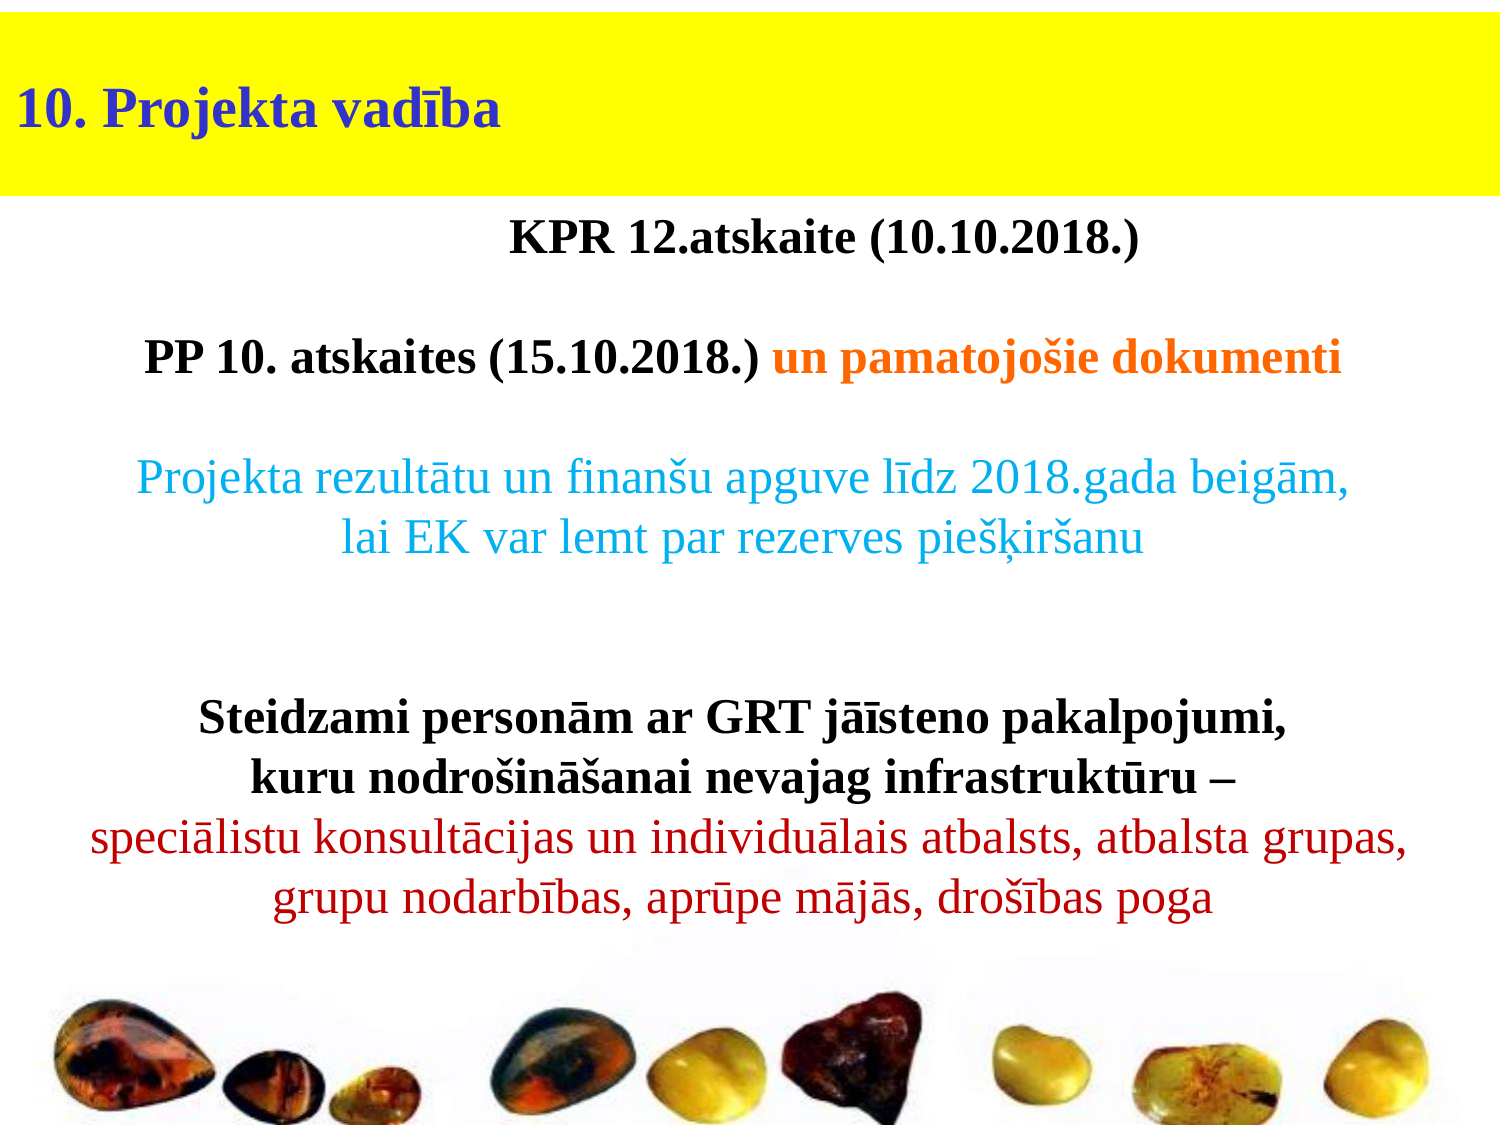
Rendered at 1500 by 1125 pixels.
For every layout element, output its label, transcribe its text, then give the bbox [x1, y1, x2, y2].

list KPR 12.atskaite (10.10.2018.) PP 10. atskaites (15.10.2018.) un pamatojošie dokumenti Projekta rezultātu un finanšu apguve līdz 2018.gada beigām, lai EK var lemt par rezerves piešķiršanu Steidzami personām ar GRT jāīsteno pakalpojumi, kuru nodrošināšanai nevajag infrastruktūru – speciālistu konsultācijas un individuālais atbalsts, atbalsta grupas, grupu nodarbības, aprūpe mājās, drošības poga [12, 197, 1459, 982]
text_box 10. Projekta vadība [0, 12, 1500, 197]
picture [0, 0, 1500, 12]
picture [0, 197, 1500, 1125]
